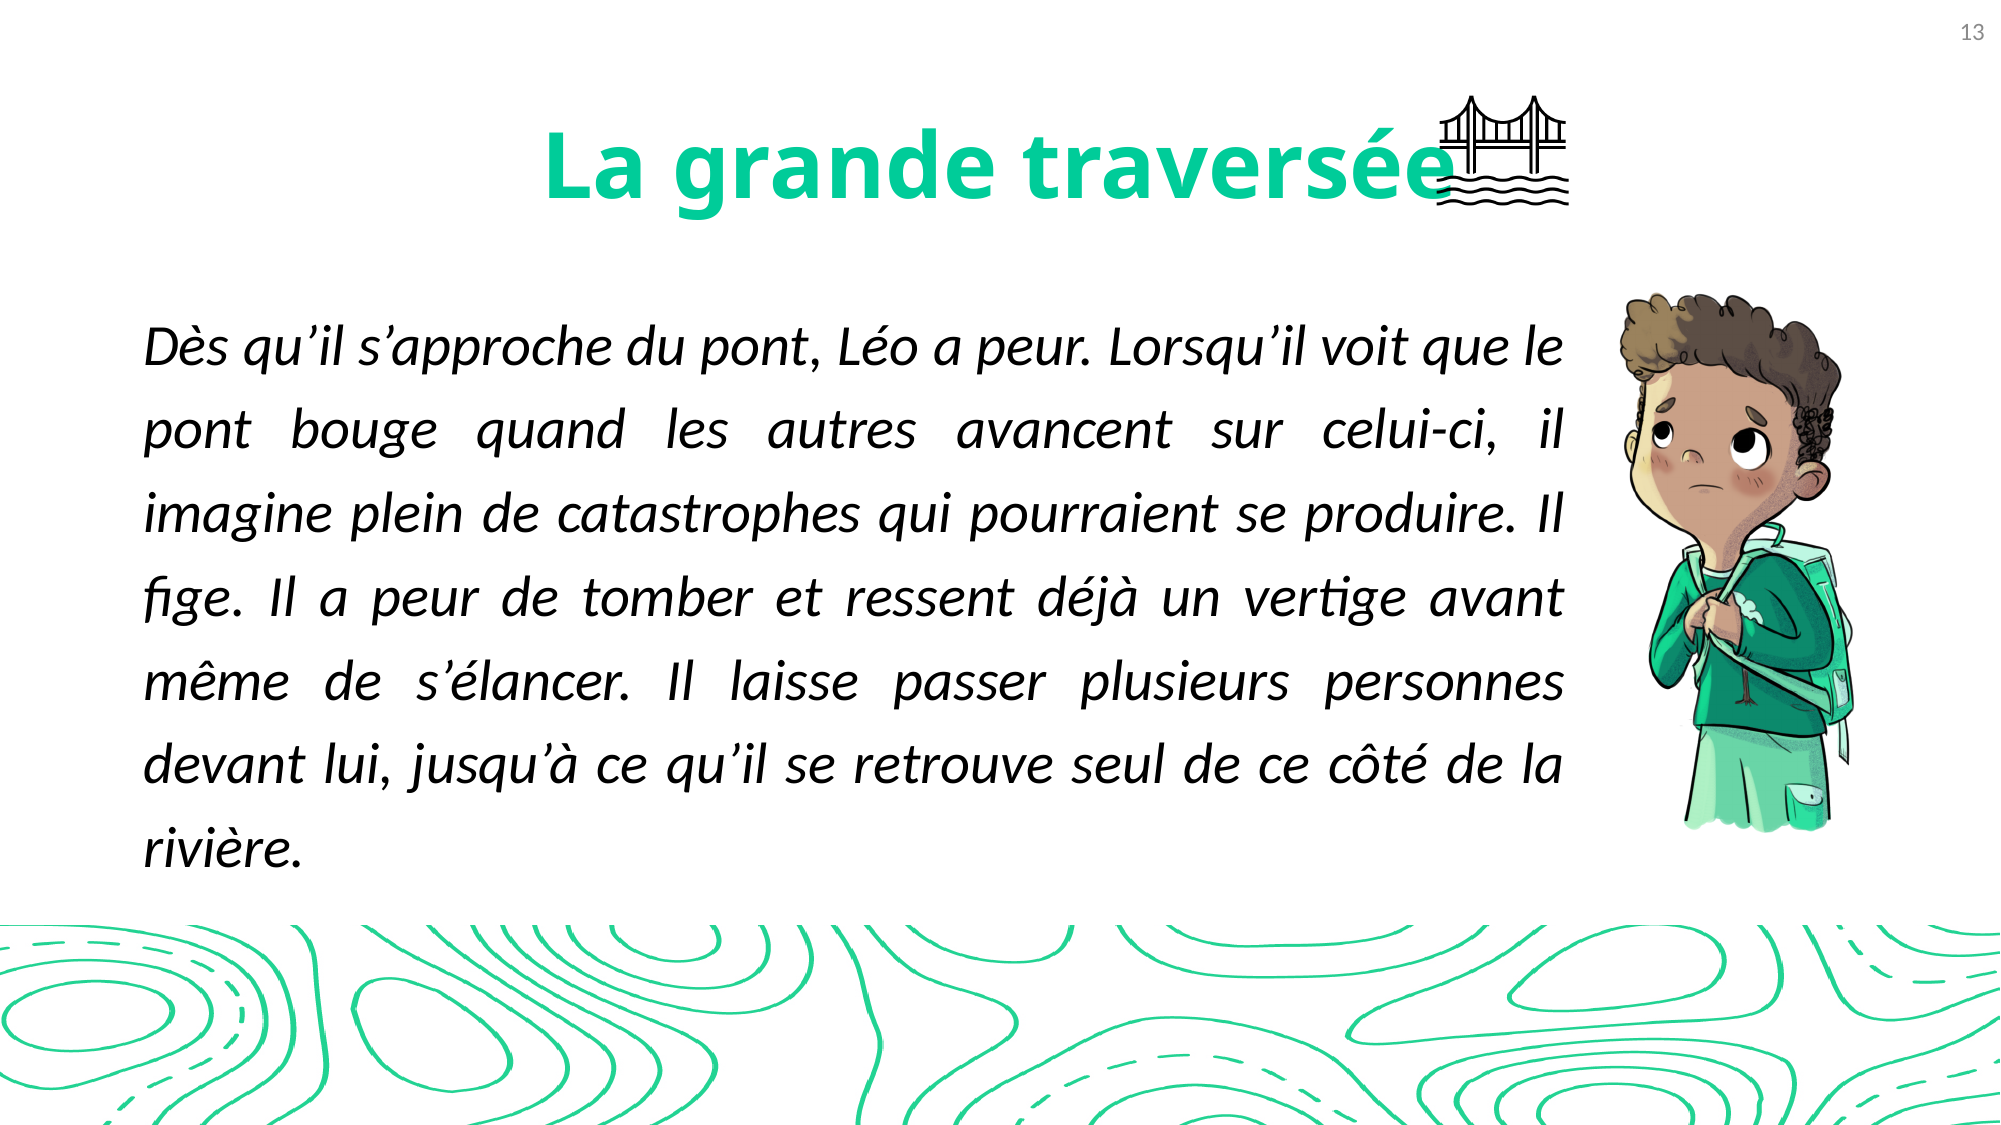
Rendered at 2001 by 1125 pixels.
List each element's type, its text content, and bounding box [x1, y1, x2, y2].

picture [0, 925, 2000, 1125]
picture [1619, 292, 1863, 833]
slide_number 13 [1550, 0, 2000, 61]
picture [1427, 64, 1578, 215]
list Dès qu’il s’approche du pont, Léo a peur. Lorsqu’il voit que le pont bouge quand les autres avancent sur celui-ci, il imagine plein de catastrophes qui pourraient se produire. Il fige. Il a peur de tomber et ressent déjà un vertige avant même de s’élancer. Il laisse passer plusieurs personnes devant lui, jusqu’à ce qu’il se retrouve seul de ce côté de la rivière. [128, 285, 1620, 918]
title La grande traversée [137, 59, 1863, 278]
